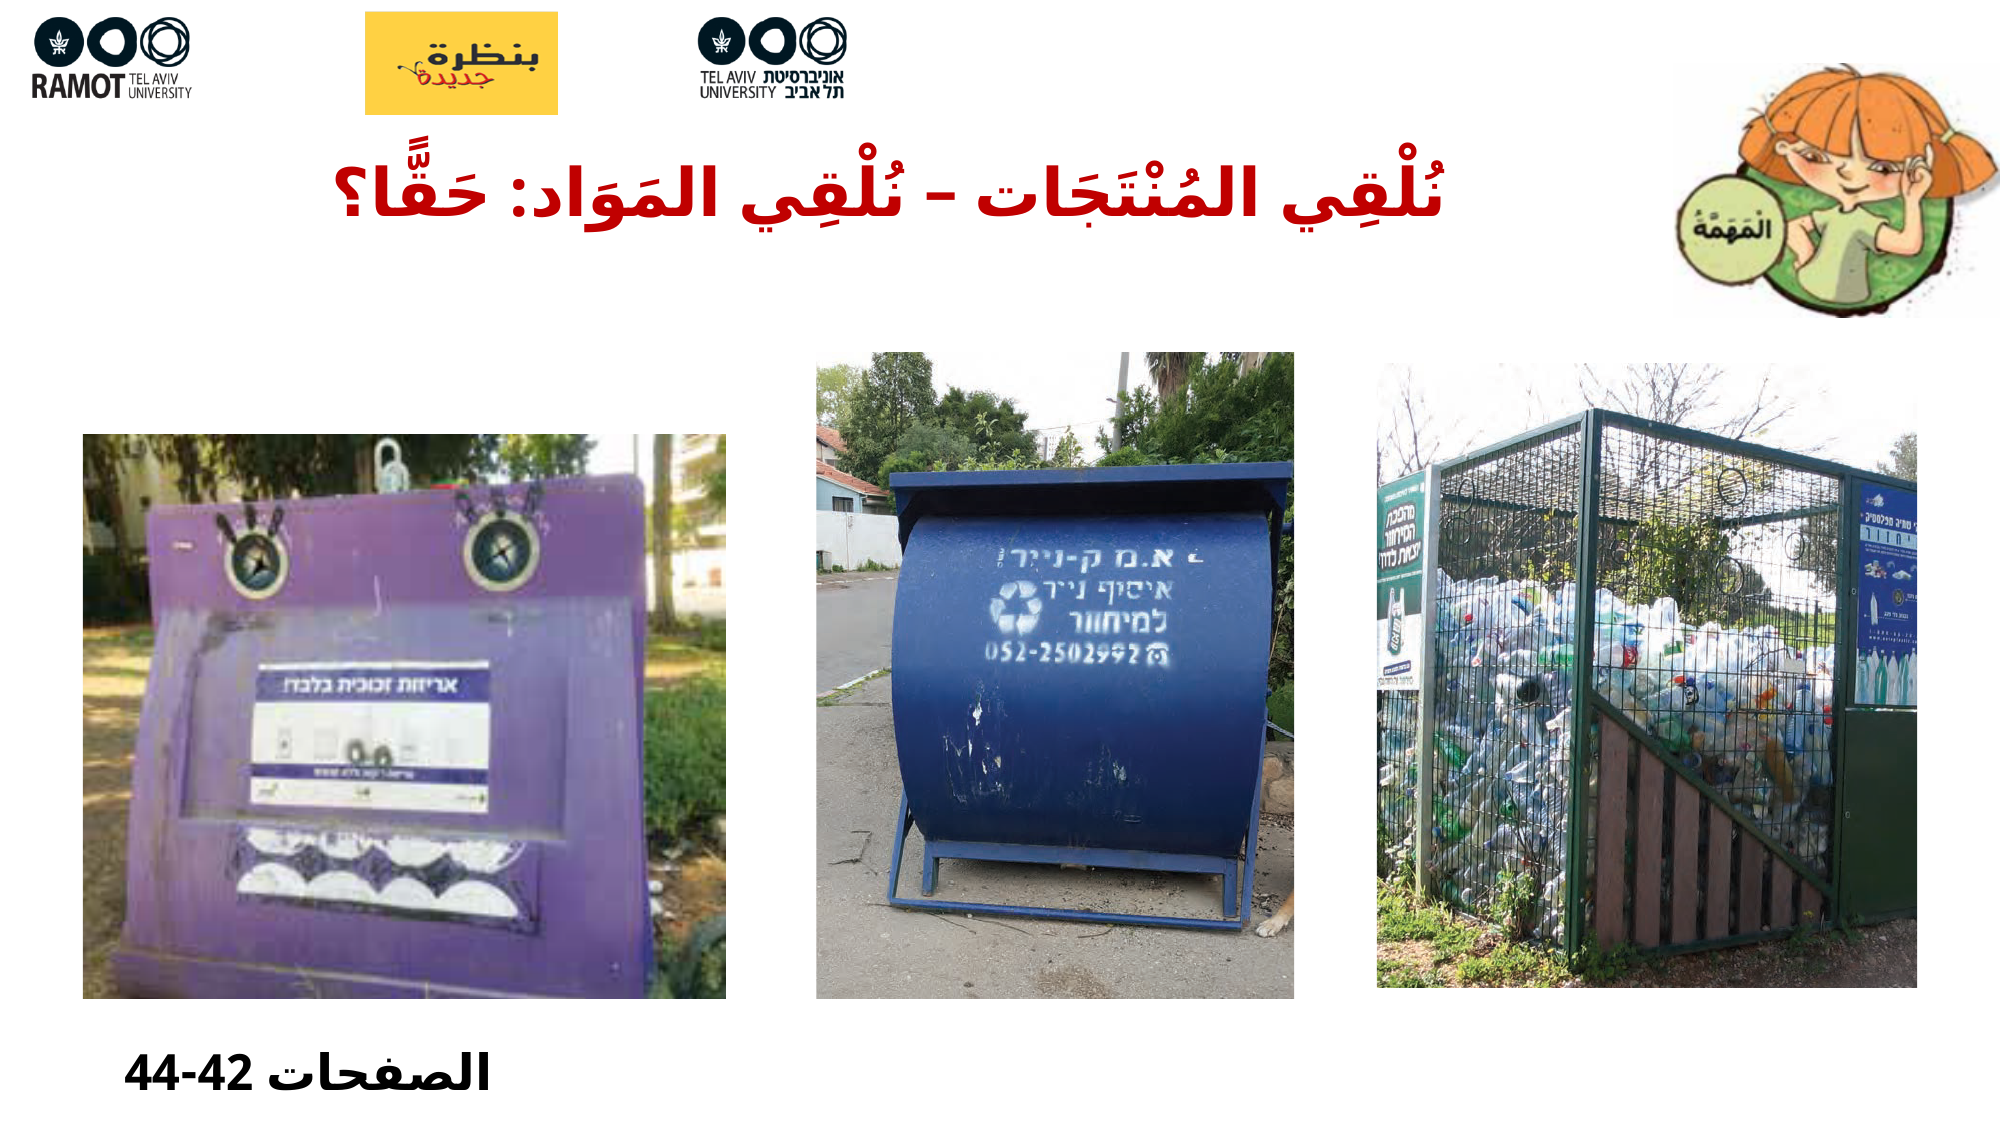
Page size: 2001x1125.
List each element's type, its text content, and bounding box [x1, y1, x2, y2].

text_box الصفحات 42-44 [29, 1033, 508, 1109]
picture [1673, 63, 2000, 318]
text_box نُلْقِي المُنْتَجَات – نُلْقِي المَوَاد: حَقًّا؟ [170, 142, 1462, 238]
picture [29, 11, 849, 115]
picture [82, 434, 726, 999]
picture [816, 352, 1295, 999]
picture [1376, 363, 1918, 988]
